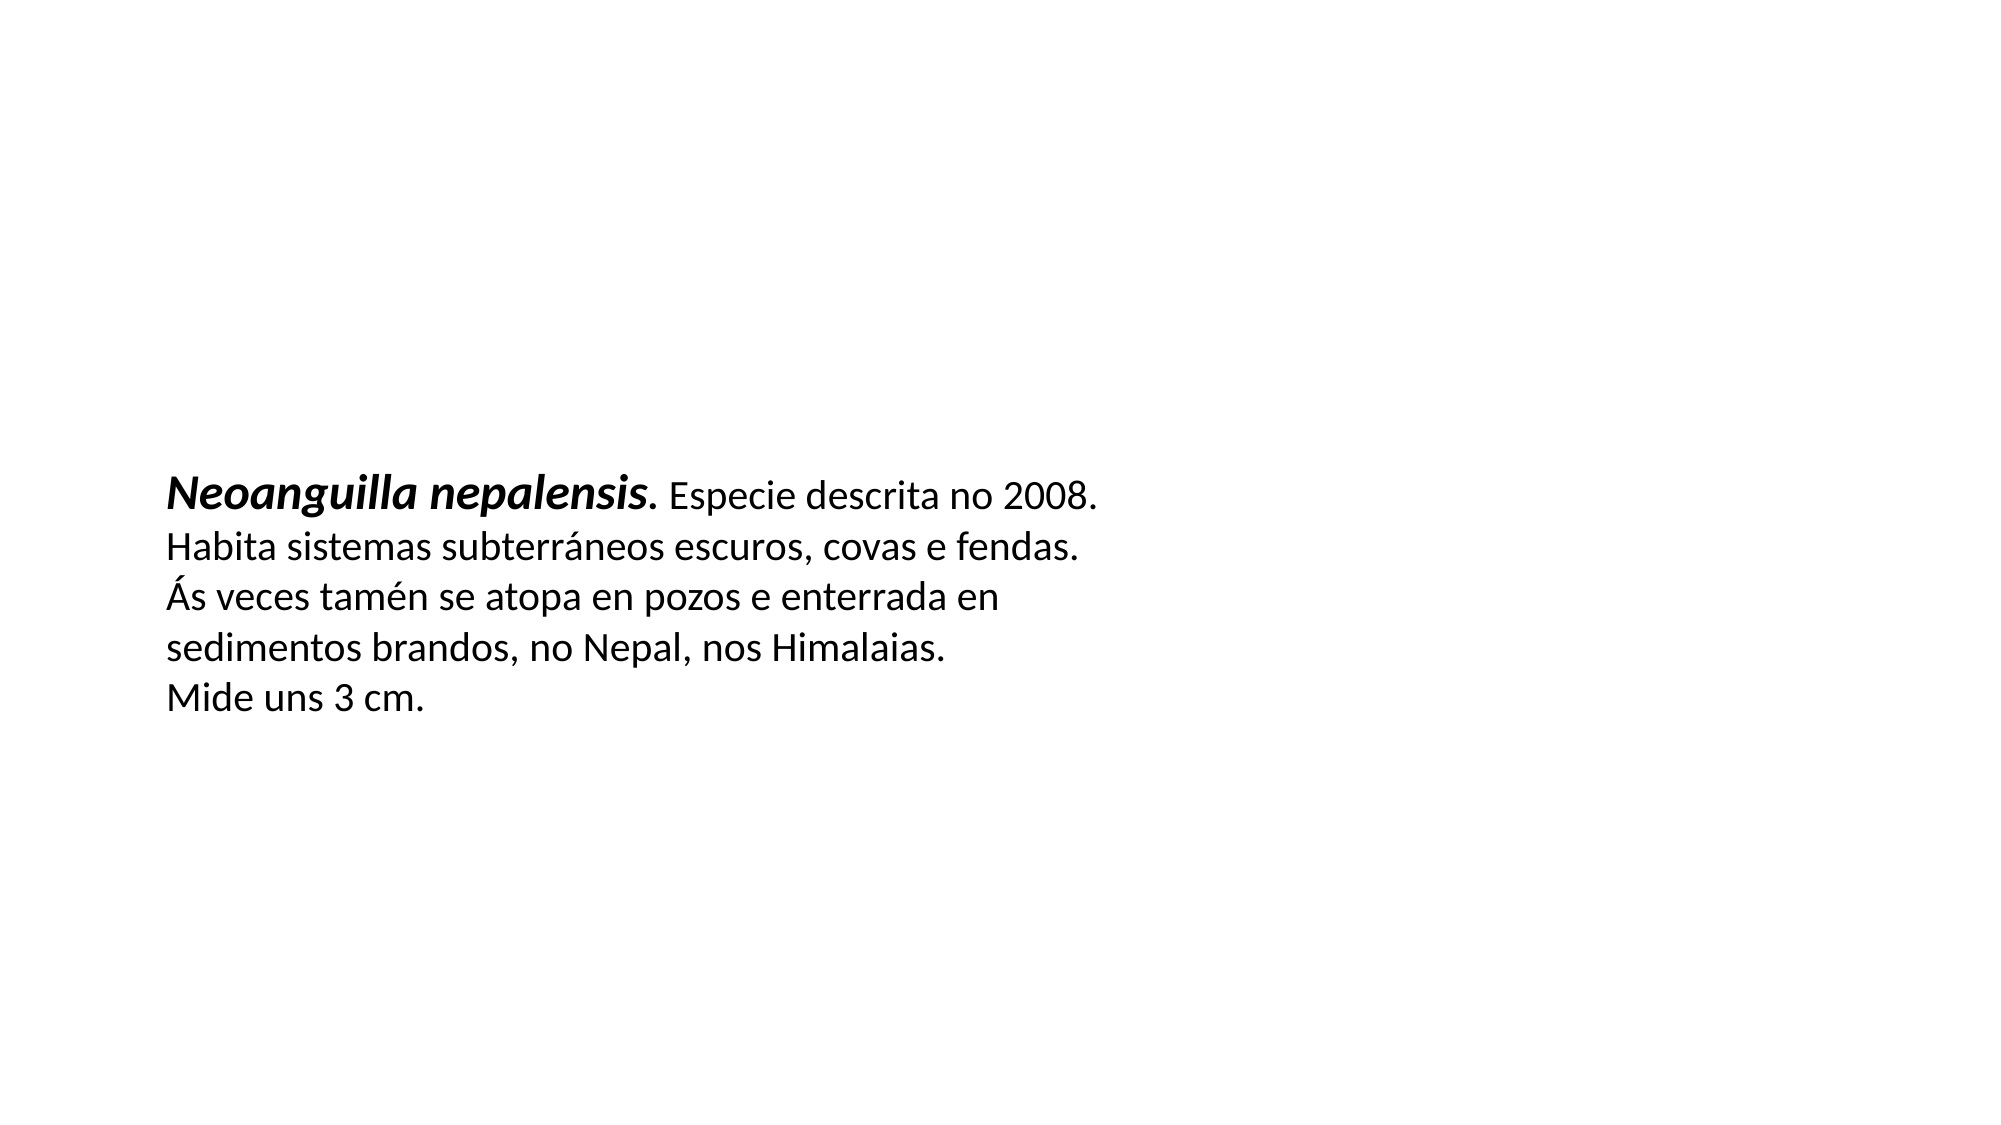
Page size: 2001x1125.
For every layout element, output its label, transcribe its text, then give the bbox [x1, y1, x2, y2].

text_box Neoanguilla nepalensis. Especie descrita no 2008. Habita sistemas subterráneos escuros, covas e fendas. Ás veces tamén se atopa en pozos e enterrada en sedimentos brandos, no Nepal, nos Himalaias. Mide uns 3 cm. [151, 451, 1152, 727]
